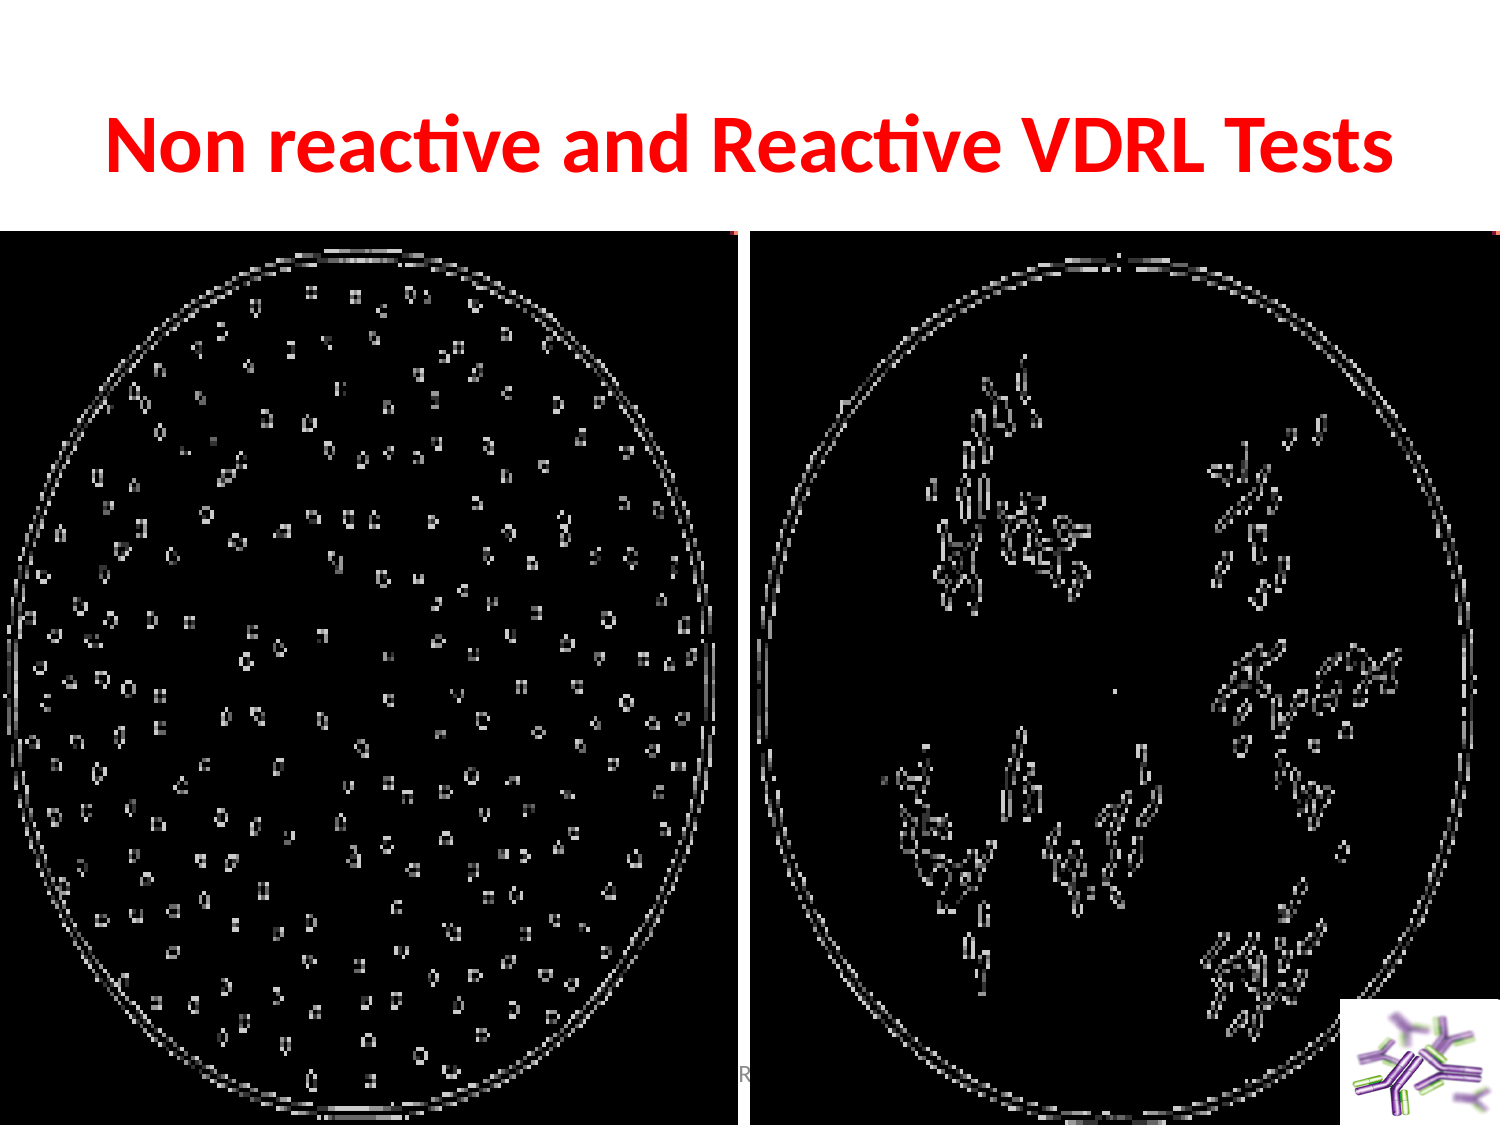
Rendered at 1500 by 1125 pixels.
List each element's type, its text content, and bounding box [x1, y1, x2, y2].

title Non reactive and Reactive VDRL Tests [75, 45, 1425, 233]
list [749, 231, 1500, 1125]
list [0, 231, 738, 1125]
picture [1340, 999, 1500, 1125]
